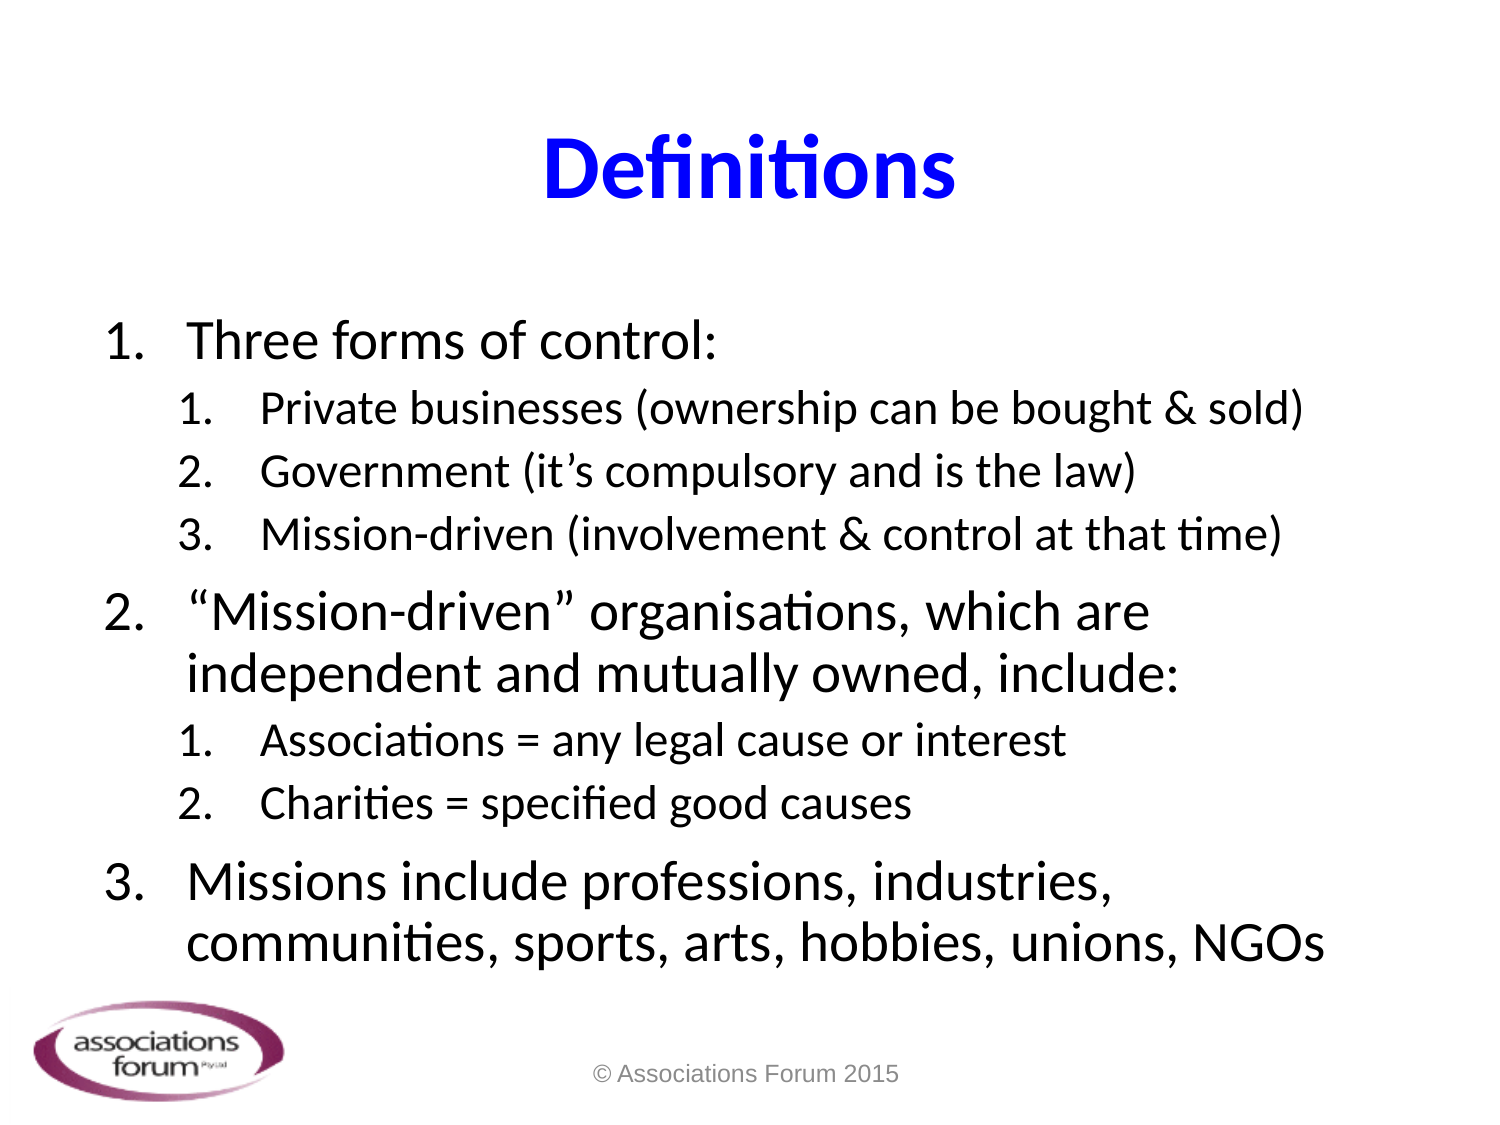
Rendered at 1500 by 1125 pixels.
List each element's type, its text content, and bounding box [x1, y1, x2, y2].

footer © Associations Forum 2015 [496, 1042, 1004, 1103]
title Definitions [103, 59, 1397, 278]
picture [9, 987, 313, 1124]
list Three forms of control: Private businesses (ownership can be bought & sold) Government (it’s compulsory and is the law) Mission-driven (involvement & control at that time) “Mission-driven” organisations, which are independent and mutually owned, include: Associations = any legal cause or interest Charities = specified good causes Missions include professions, industries, communities, sports, arts, hobbies, unions, NGOs [88, 302, 1439, 987]
